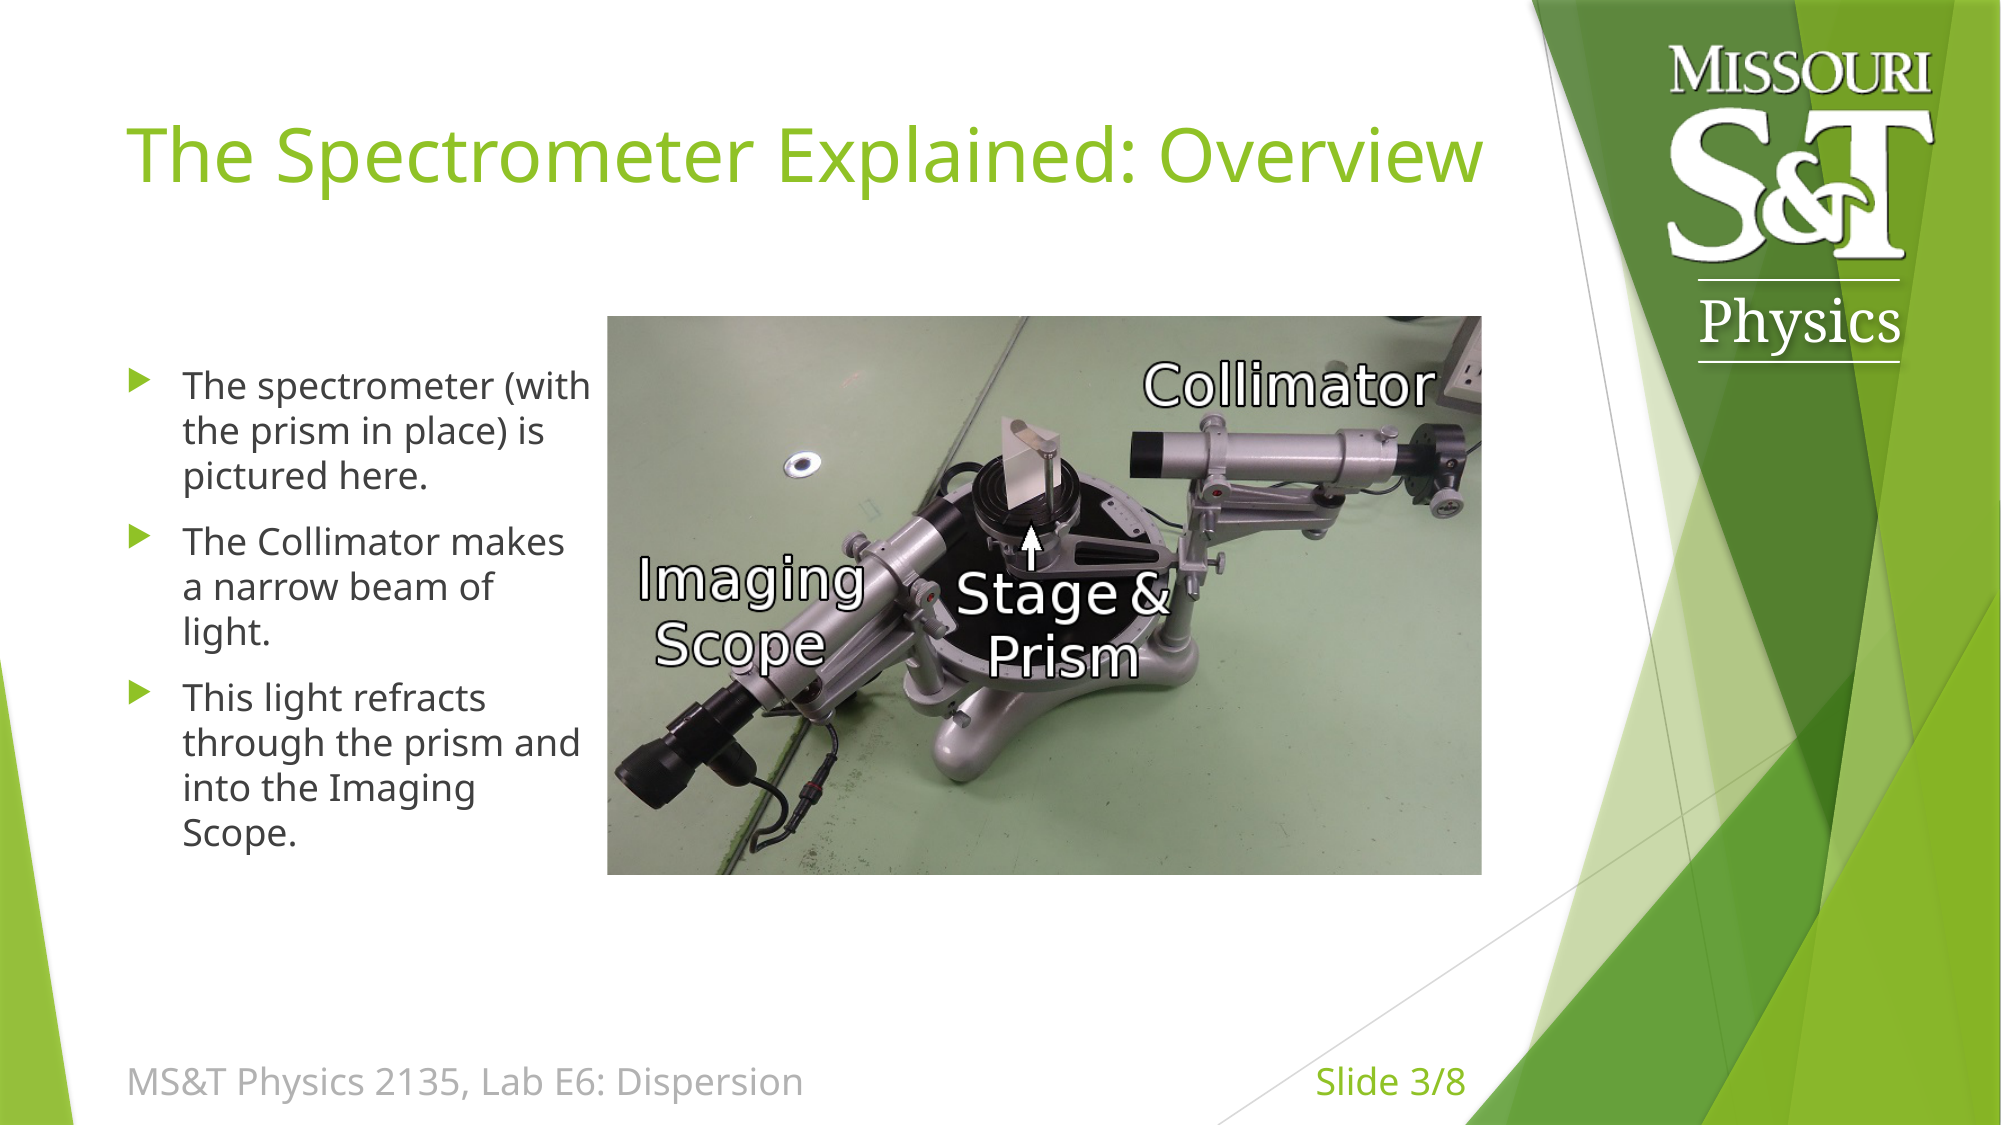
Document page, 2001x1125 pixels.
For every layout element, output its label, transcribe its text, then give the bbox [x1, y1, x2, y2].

list The spectrometer (with the prism in place) is pictured here. The Collimator makes a narrow beam of light. This light refracts through the prism and into the Imaging Scope. [111, 354, 608, 992]
picture [1651, 35, 1950, 281]
title The Spectrometer Explained: Overview [111, 99, 1522, 317]
slide_number Slide 3/8 [1180, 1053, 1482, 1114]
picture [606, 316, 1483, 876]
footer MS&T Physics 2135, Lab E6: Dispersion [111, 1053, 1145, 1114]
